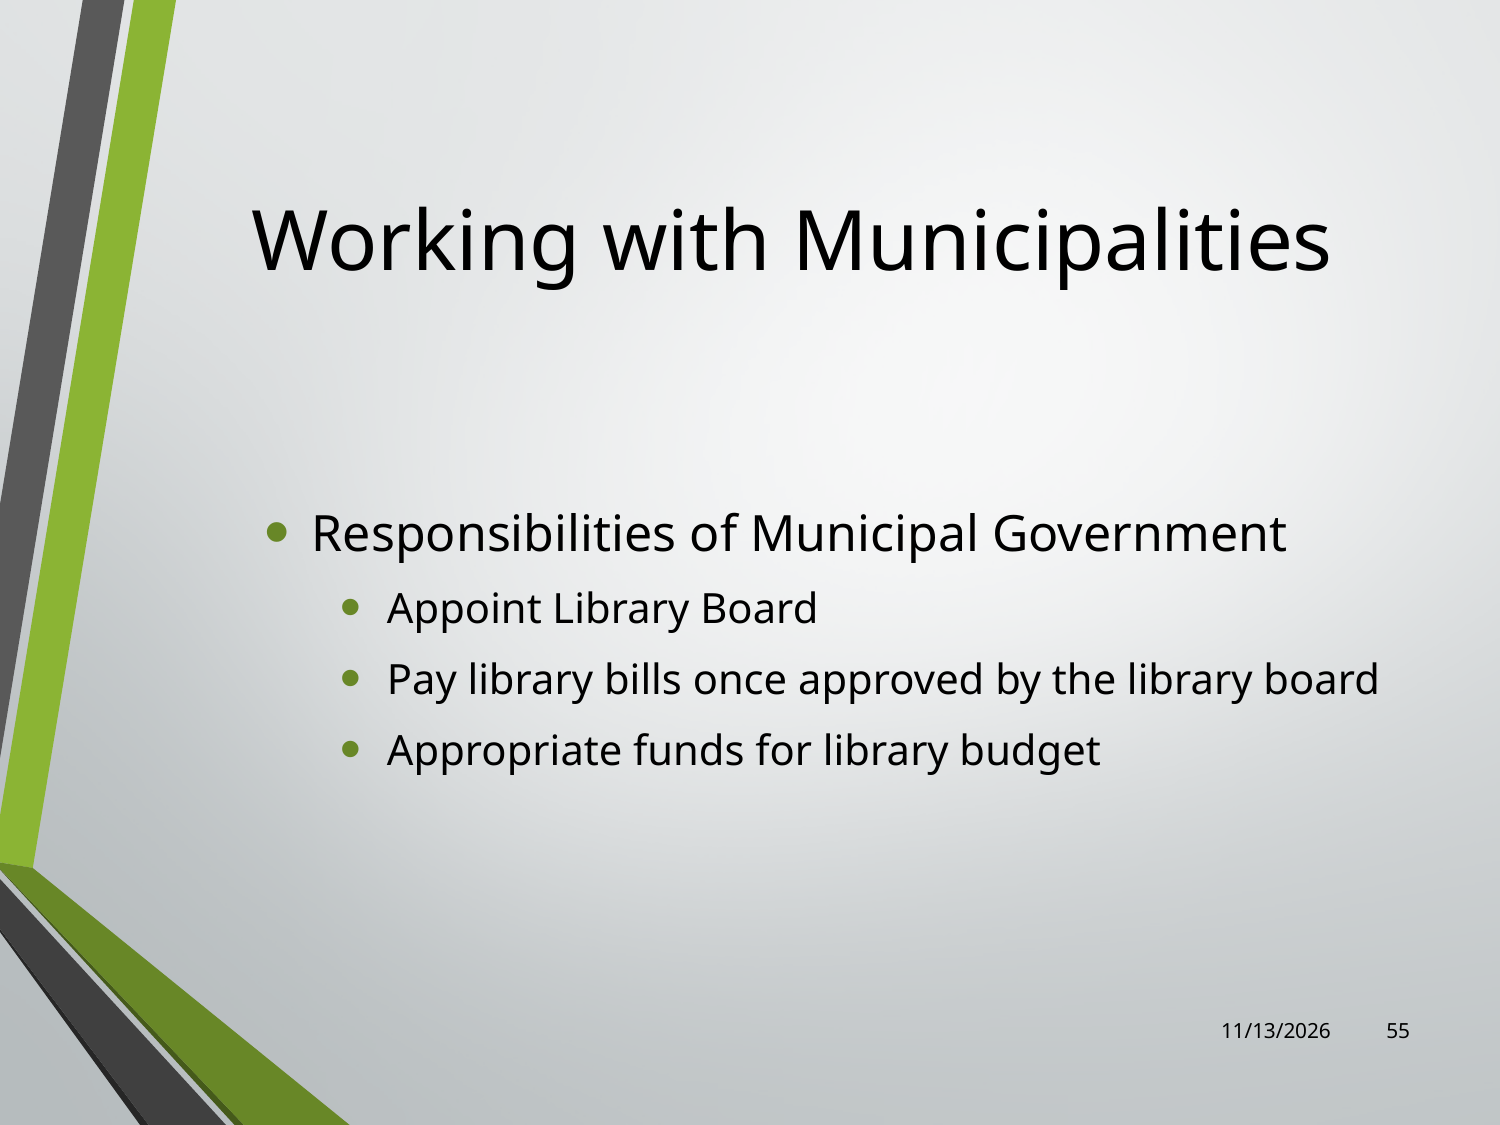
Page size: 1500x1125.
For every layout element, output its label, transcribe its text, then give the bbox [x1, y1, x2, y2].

title Working with Municipalities [161, 75, 1425, 400]
slide_number 55 [1354, 1001, 1425, 1062]
list Responsibilities of Municipal Government Appoint Library Board Pay library bills once approved by the library board Appropriate funds for library budget [249, 437, 1425, 838]
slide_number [1204, 1001, 1346, 1062]
